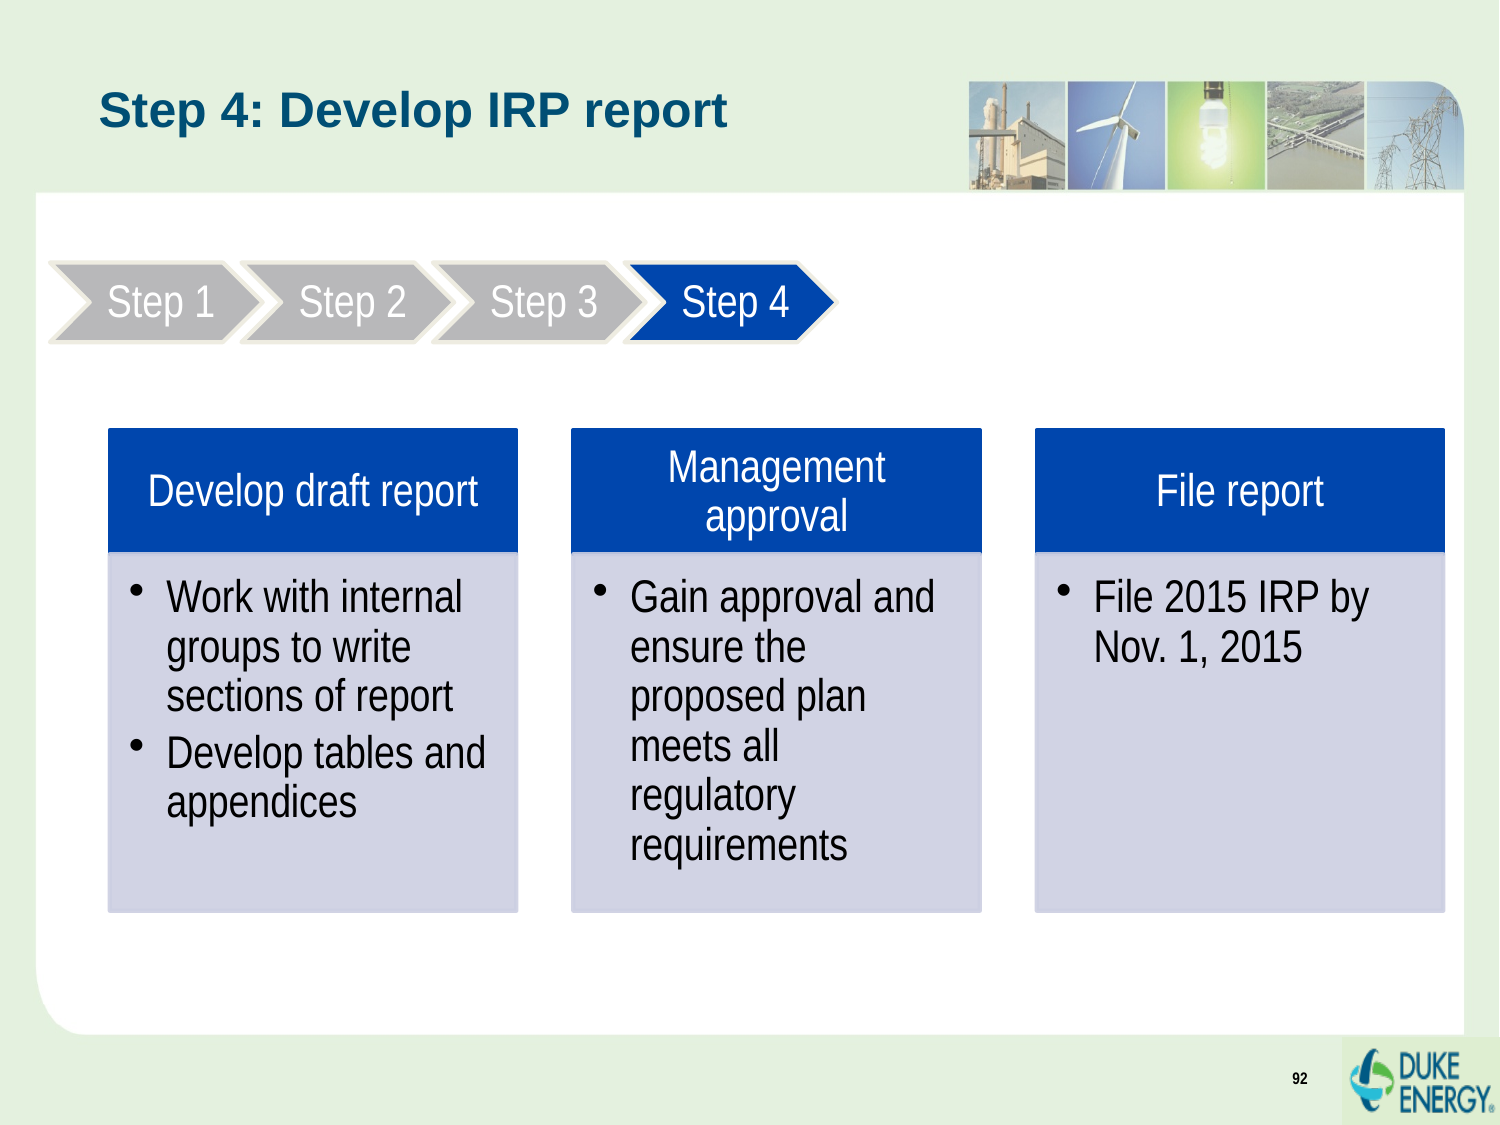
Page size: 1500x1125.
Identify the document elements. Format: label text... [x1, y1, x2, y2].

title Step 4: Develop IRP report [83, 24, 972, 200]
picture [0, 0, 1499, 1125]
slide_number 92 [1093, 1059, 1324, 1125]
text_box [109, 428, 1444, 913]
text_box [49, 262, 838, 343]
